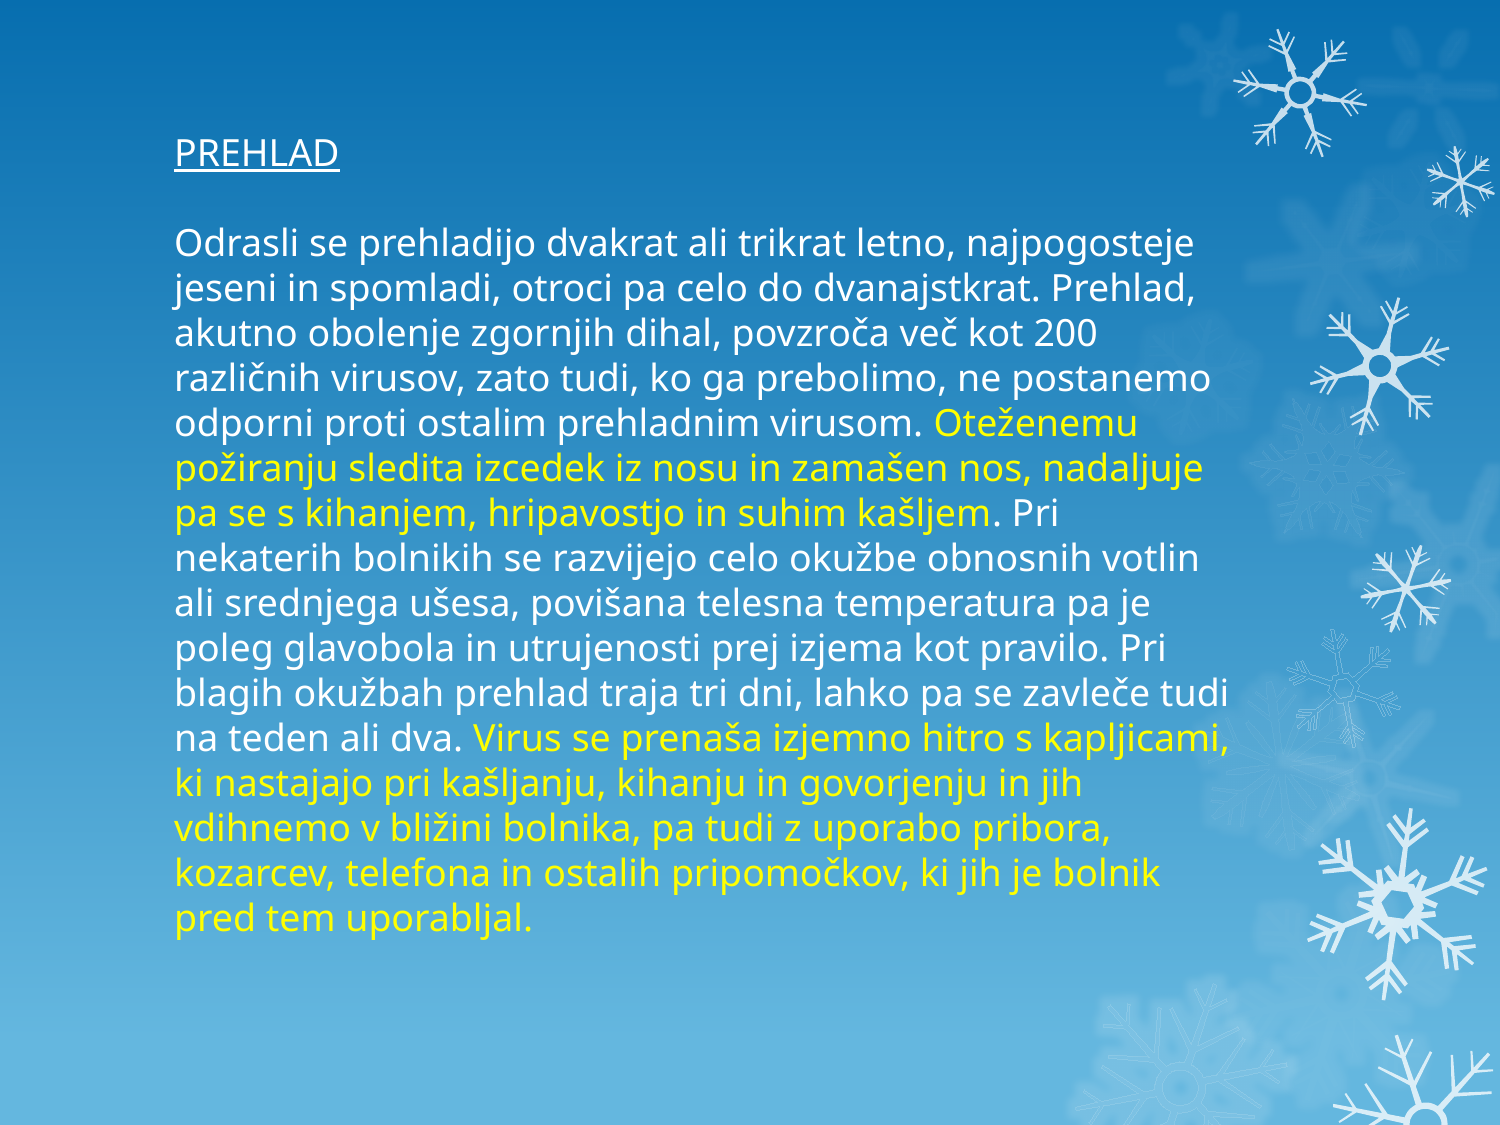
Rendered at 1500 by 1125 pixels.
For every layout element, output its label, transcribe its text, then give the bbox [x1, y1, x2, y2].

text_box PREHLAD Odrasli se prehladijo dvakrat ali trikrat letno, najpogosteje jeseni in spomladi, otroci pa celo do dvanajstkrat. Prehlad, akutno obolenje zgornjih dihal, povzroča več kot 200 različnih virusov, zato tudi, ko ga prebolimo, ne postanemo odporni proti ostalim prehladnim virusom. Oteženemu požiranju sledita izcedek iz nosu in zamašen nos, nadaljuje pa se s kihanjem, hripavostjo in suhim kašljem. Pri nekaterih bolnikih se razvijejo celo okužbe obnosnih votlin ali srednjega ušesa, povišana telesna temperatura pa je poleg glavobola in utrujenosti prej izjema kot pravilo. Pri blagih okužbah prehlad traja tri dni, lahko pa se zavleče tudi na teden ali dva. Virus se prenaša izjemno hitro s kapljicami, ki nastajajo pri kašljanju, kihanju in govorjenju in jih vdihnemo v bližini bolnika, pa tudi z uporabo pribora, kozarcev, telefona in ostalih pripomočkov, ki jih je bolnik pred tem uporabljal. [159, 0, 1247, 947]
